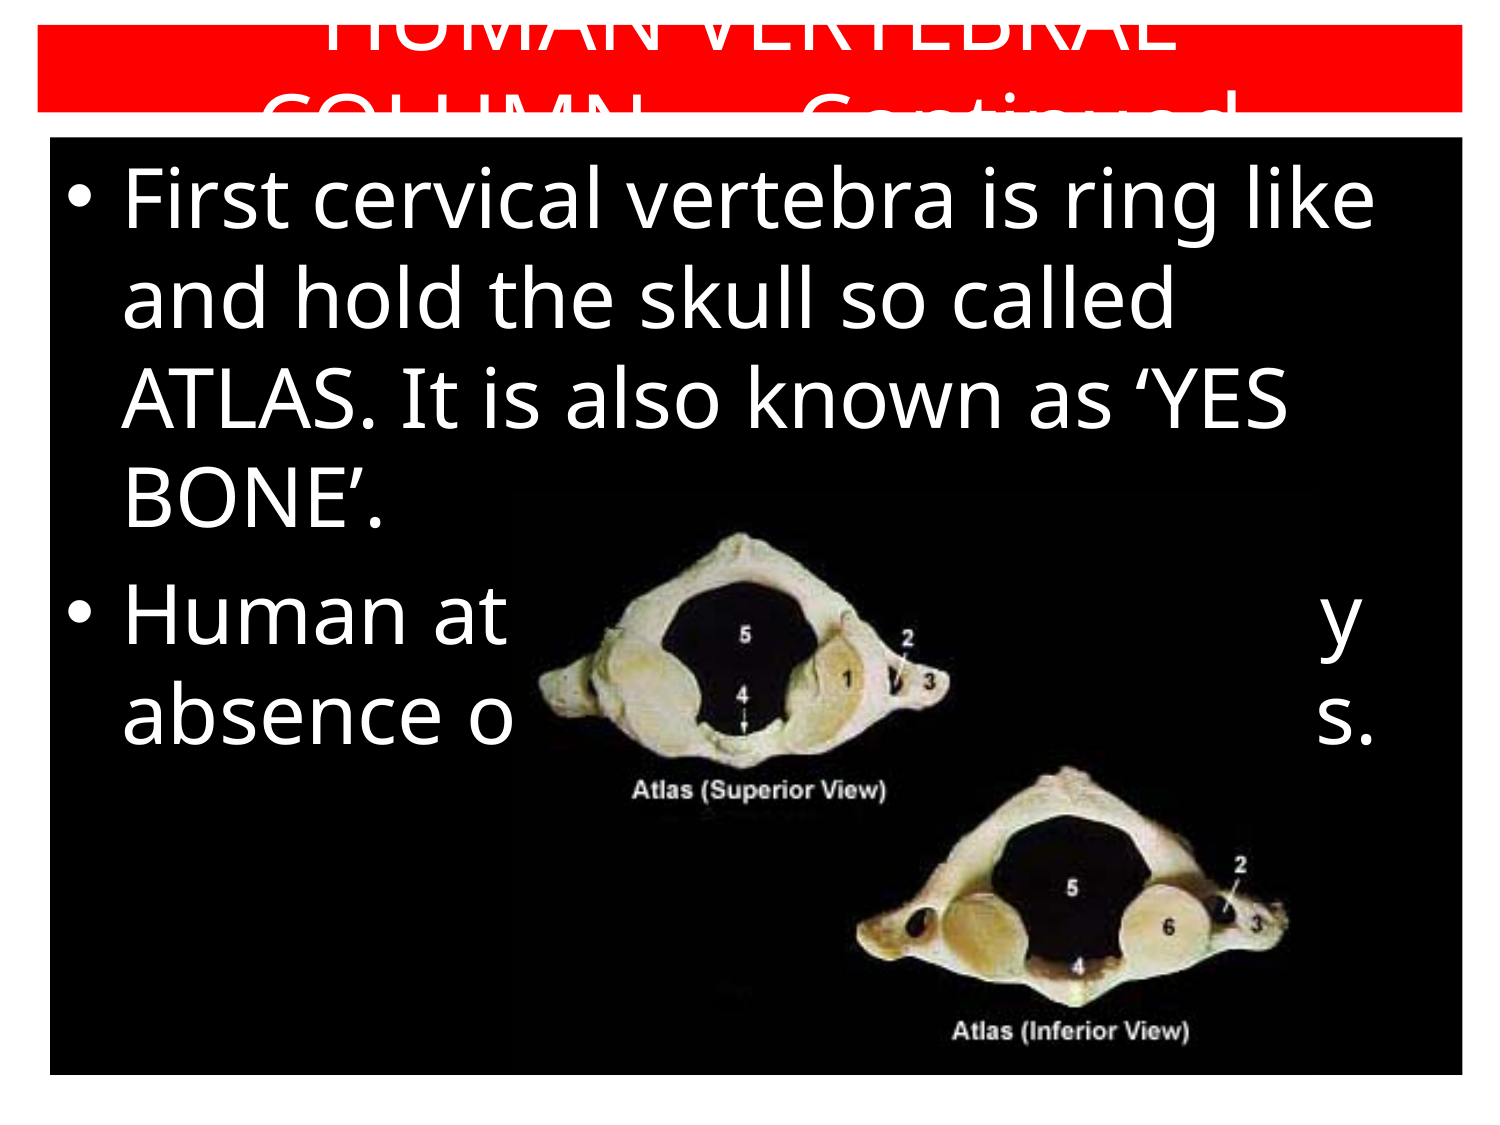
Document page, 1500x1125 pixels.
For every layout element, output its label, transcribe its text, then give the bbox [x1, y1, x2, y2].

list First cervical vertebra is ring like and hold the skull so called ATLAS. It is also known as ‘YES BONE’. Human atlas is characterized by absence of Centrum and spines. [50, 137, 1463, 1075]
picture [512, 490, 1319, 1076]
title HUMAN VERTEBRAL COLUMN……Continued [37, 24, 1463, 113]
